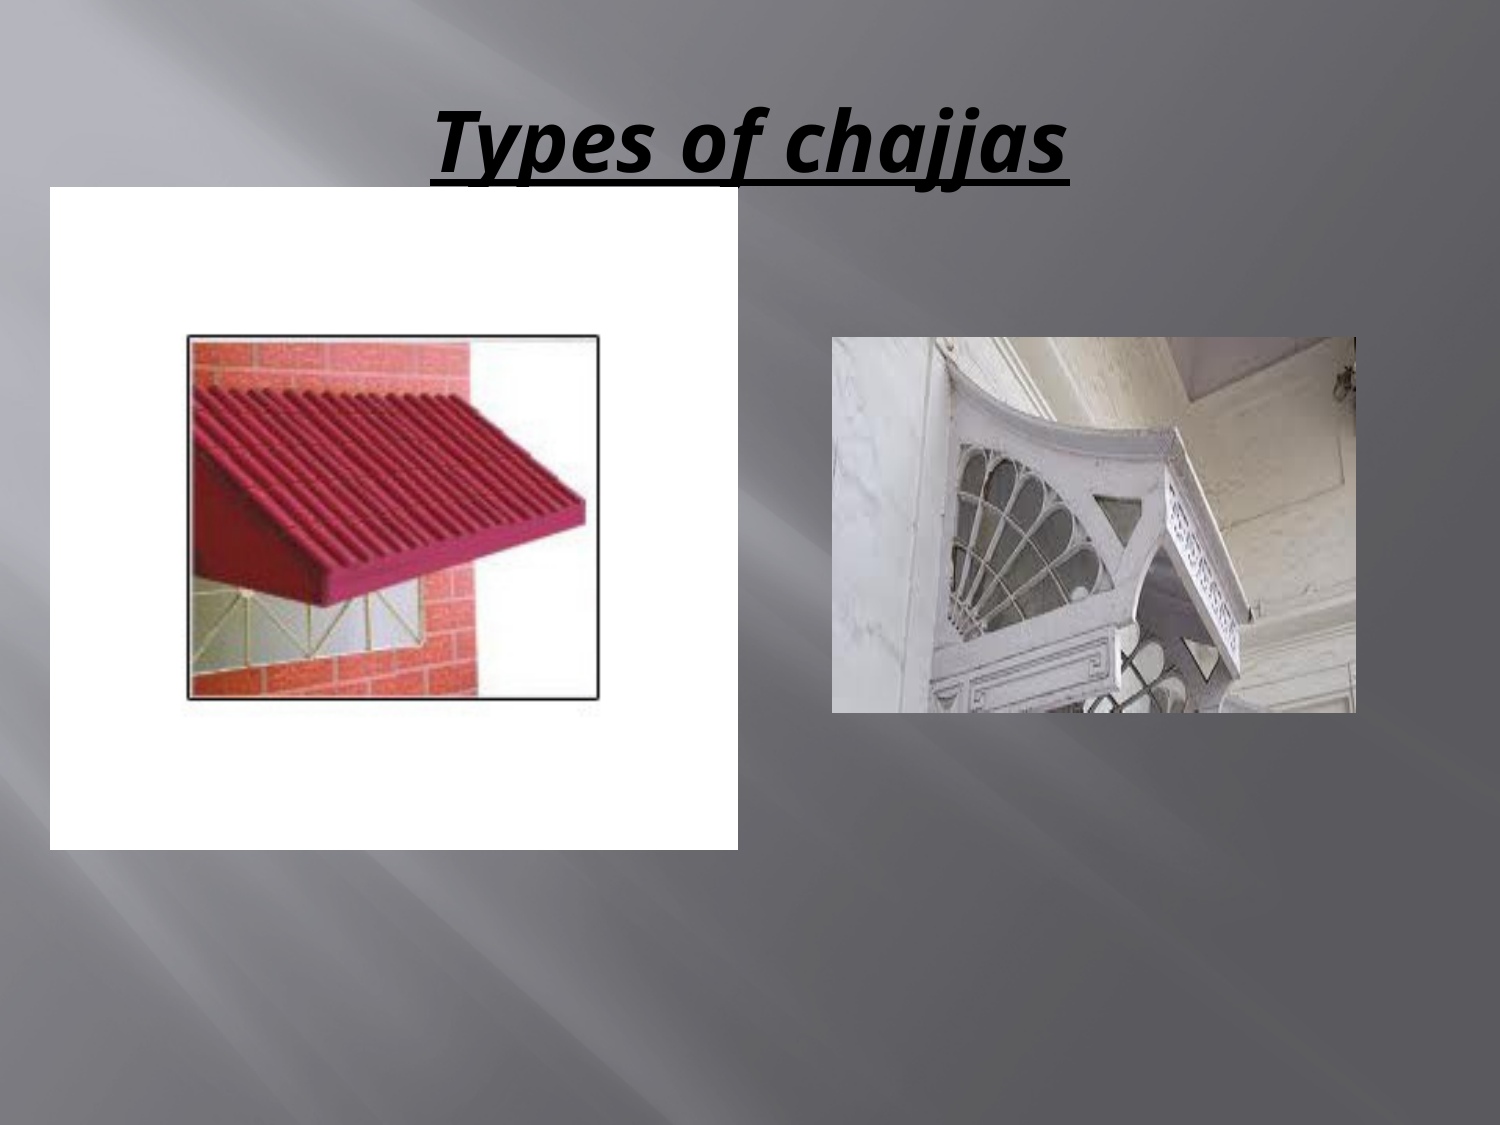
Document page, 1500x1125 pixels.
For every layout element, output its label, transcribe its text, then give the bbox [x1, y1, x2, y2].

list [49, 187, 738, 851]
title Types of chajjas [75, 45, 1425, 233]
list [831, 337, 1356, 713]
